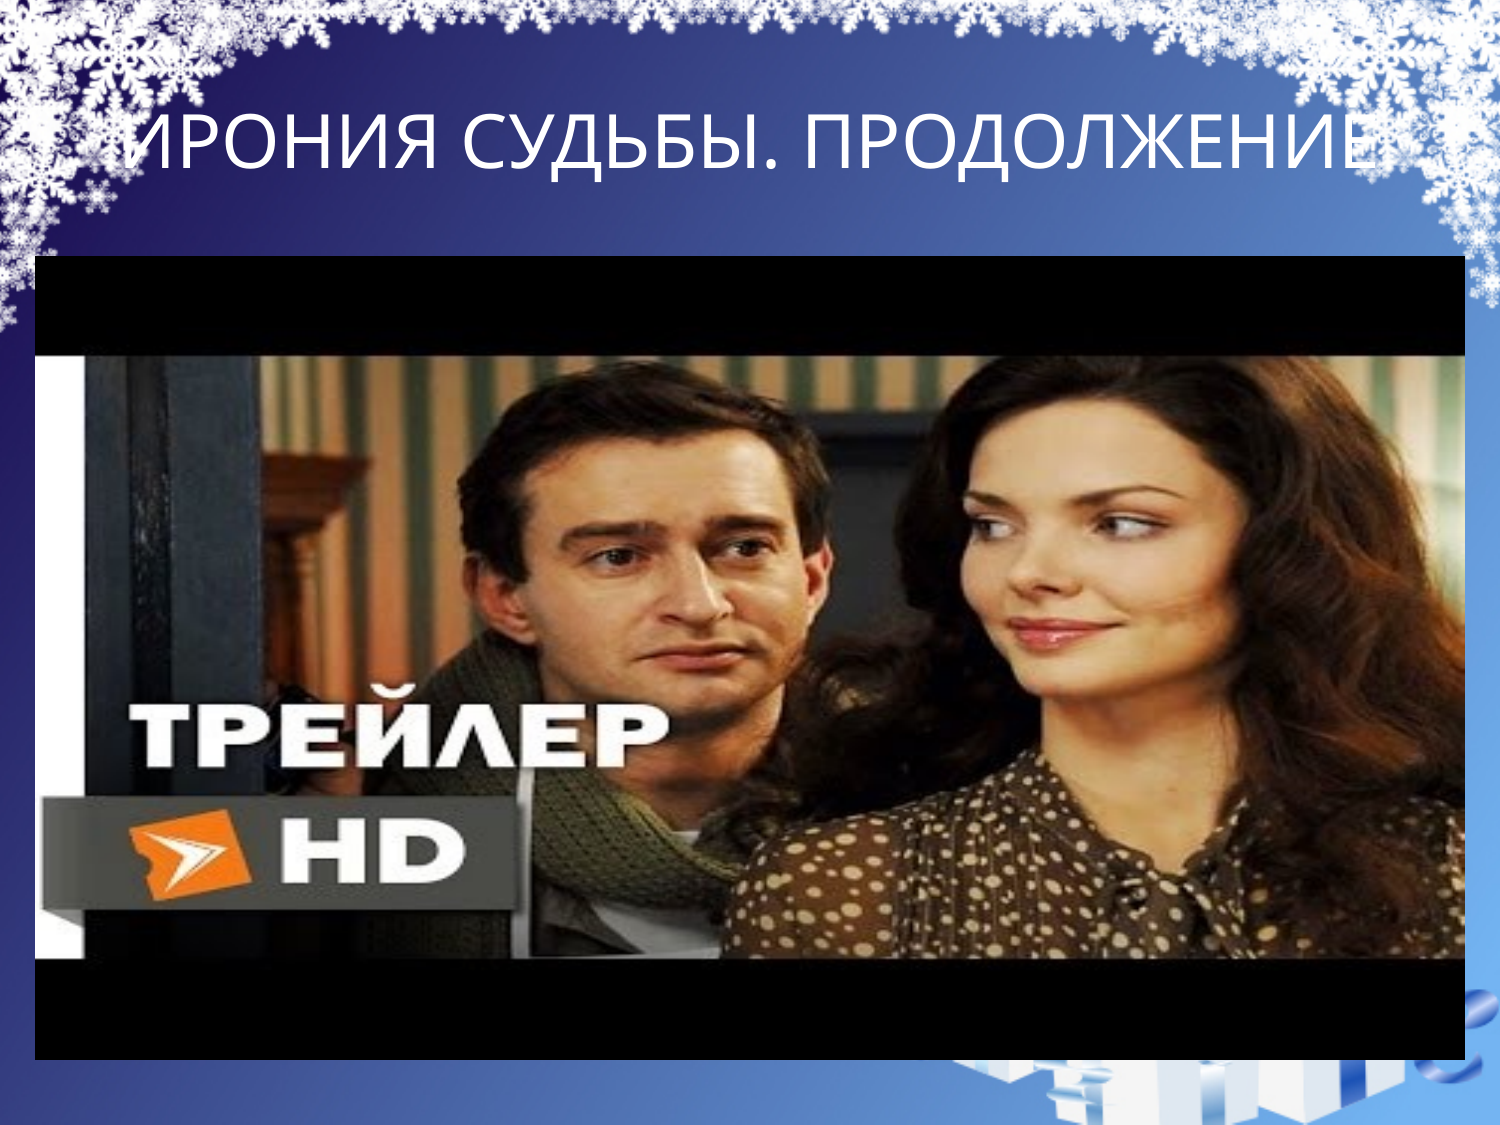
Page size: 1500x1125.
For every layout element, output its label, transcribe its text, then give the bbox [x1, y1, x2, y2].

title ИРОНИЯ СУДЬБЫ. ПРОДОЛЖЕНИЕ [75, 45, 1425, 233]
picture [0, 0, 1500, 1125]
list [34, 255, 1466, 1061]
